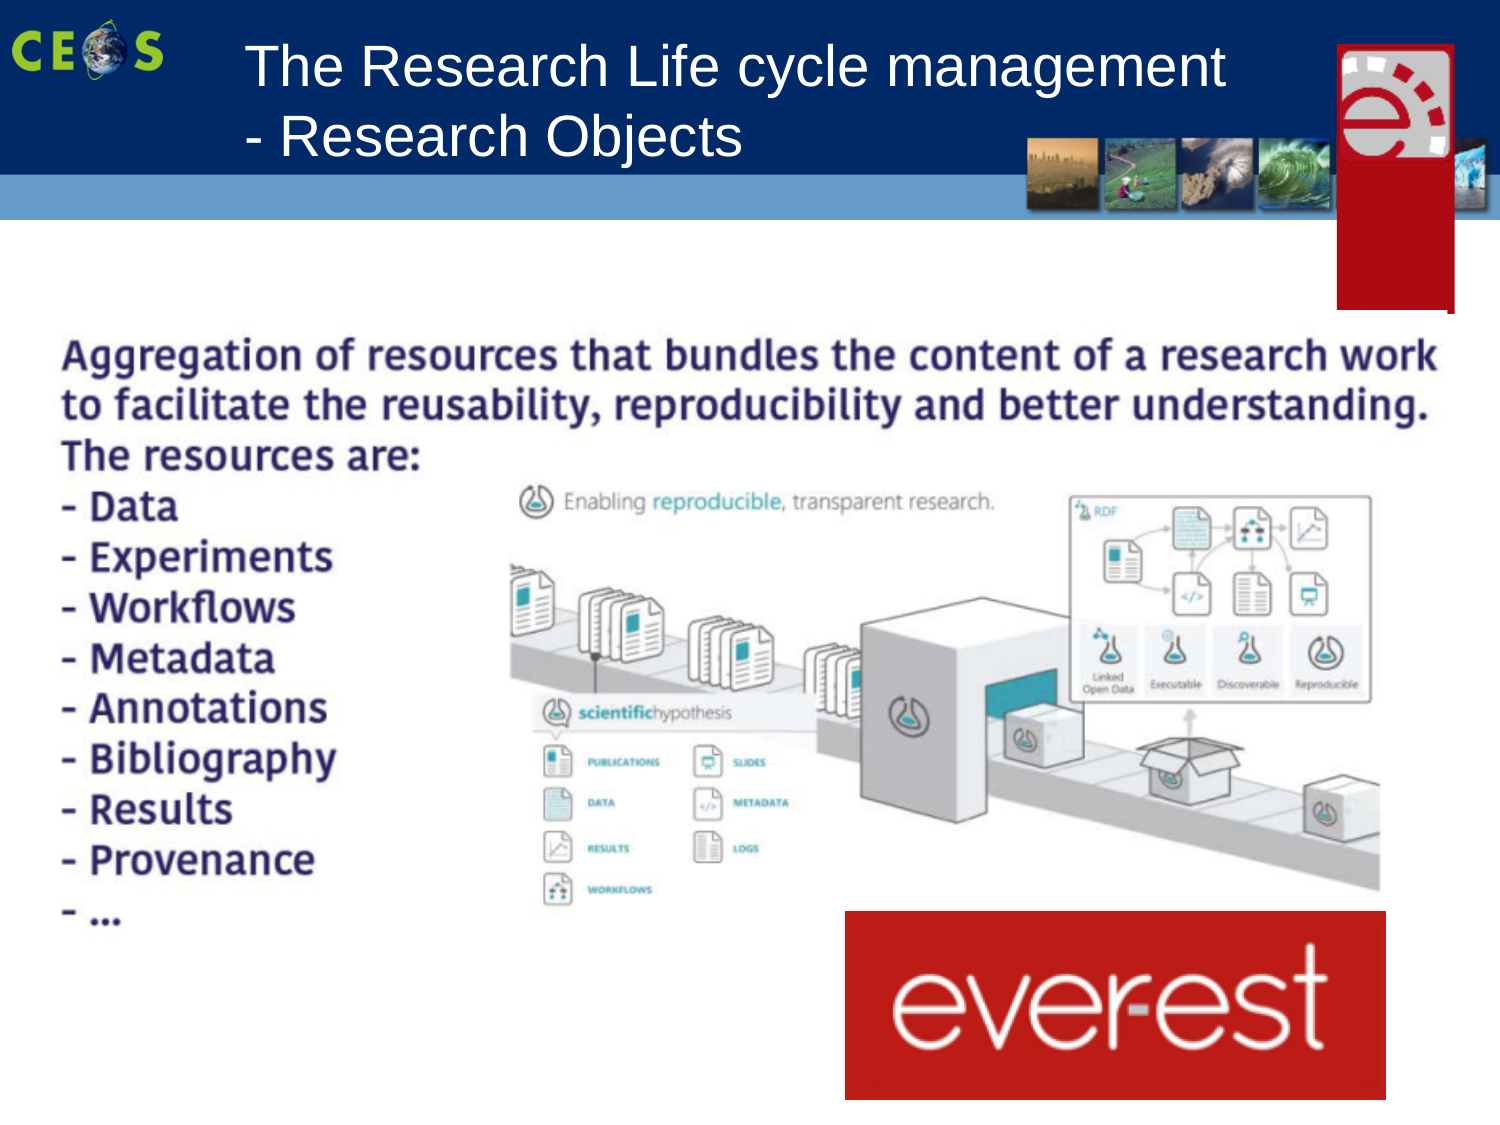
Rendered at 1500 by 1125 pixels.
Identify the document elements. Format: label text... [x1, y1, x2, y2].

picture [0, 0, 1500, 220]
text_box The Research Life cycle management - Research Objects [229, 20, 1290, 176]
picture [41, 310, 1448, 1100]
